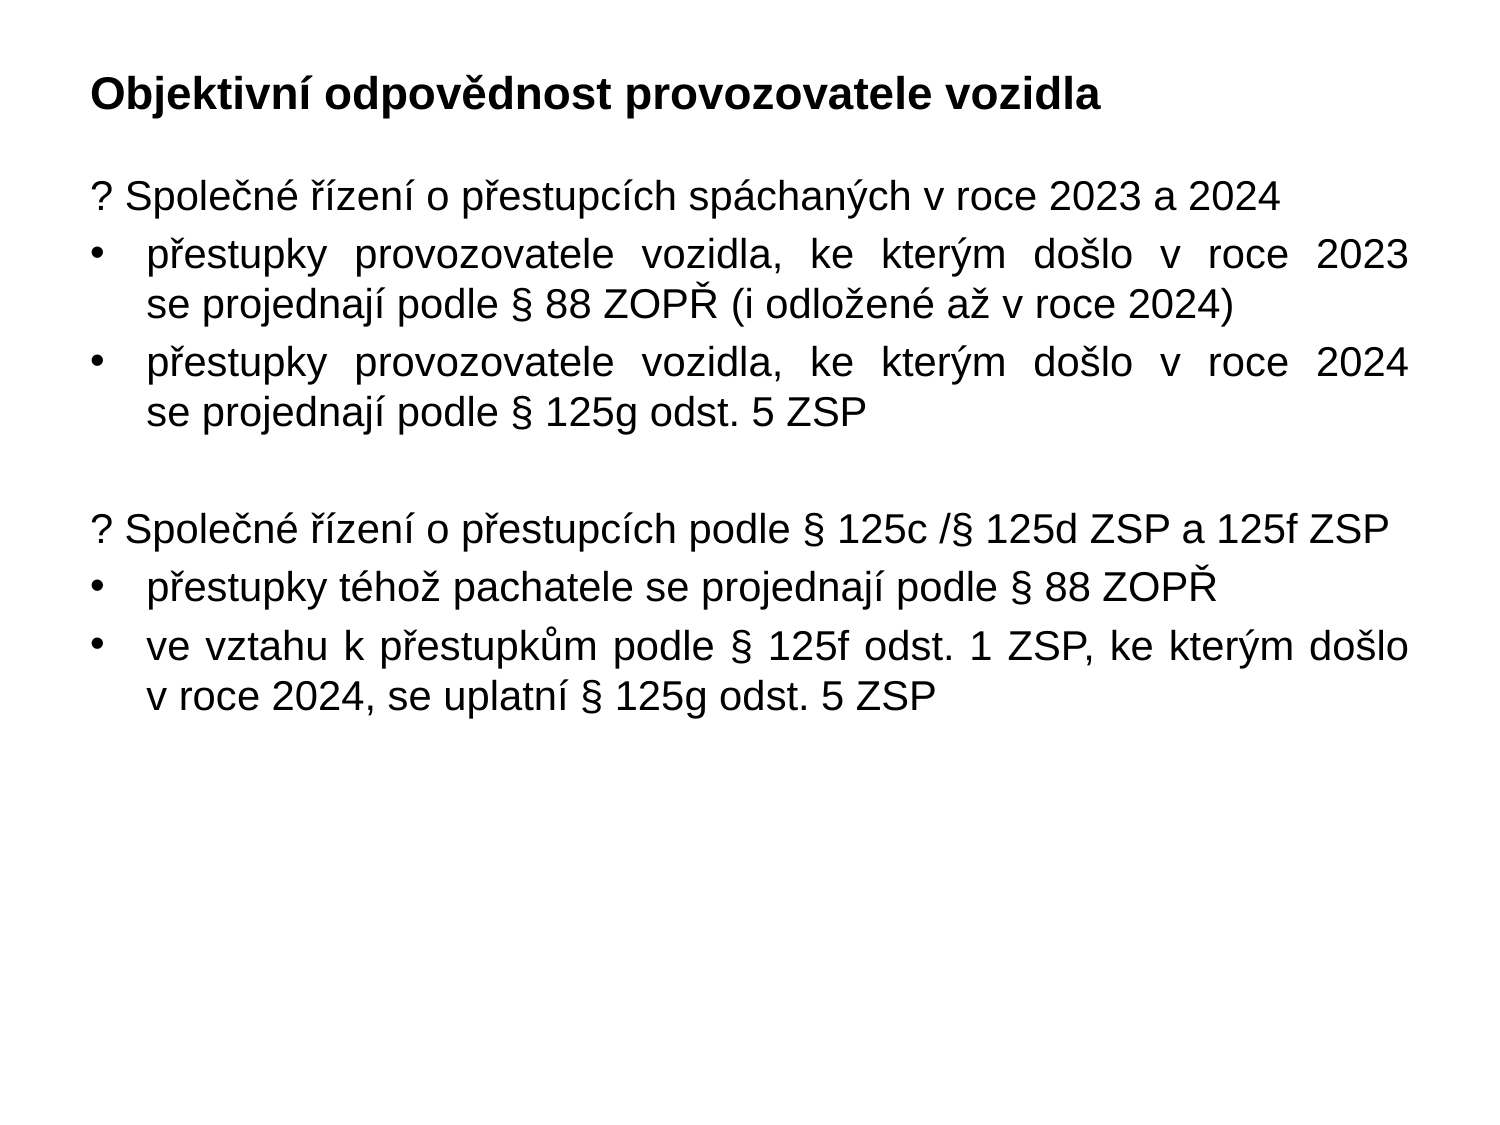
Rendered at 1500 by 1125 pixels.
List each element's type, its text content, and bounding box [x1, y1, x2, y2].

title Objektivní odpovědnost provozovatele vozidla [75, 45, 1425, 138]
list ? Společné řízení o přestupcích spáchaných v roce 2023 a 2024 přestupky provozovatele vozidla, ke kterým došlo v roce 2023 se projednají podle § 88 ZOPŘ (i odložené až v roce 2024) přestupky provozovatele vozidla, ke kterým došlo v roce 2024 se projednají podle § 125g odst. 5 ZSP ? Společné řízení o přestupcích podle § 125c /§ 125d ZSP a 125f ZSP přestupky téhož pachatele se projednají podle § 88 ZOPŘ ve vztahu k přestupkům podle § 125f odst. 1 ZSP, ke kterým došlo v roce 2024, se uplatní § 125g odst. 5 ZSP [75, 160, 1425, 1047]
